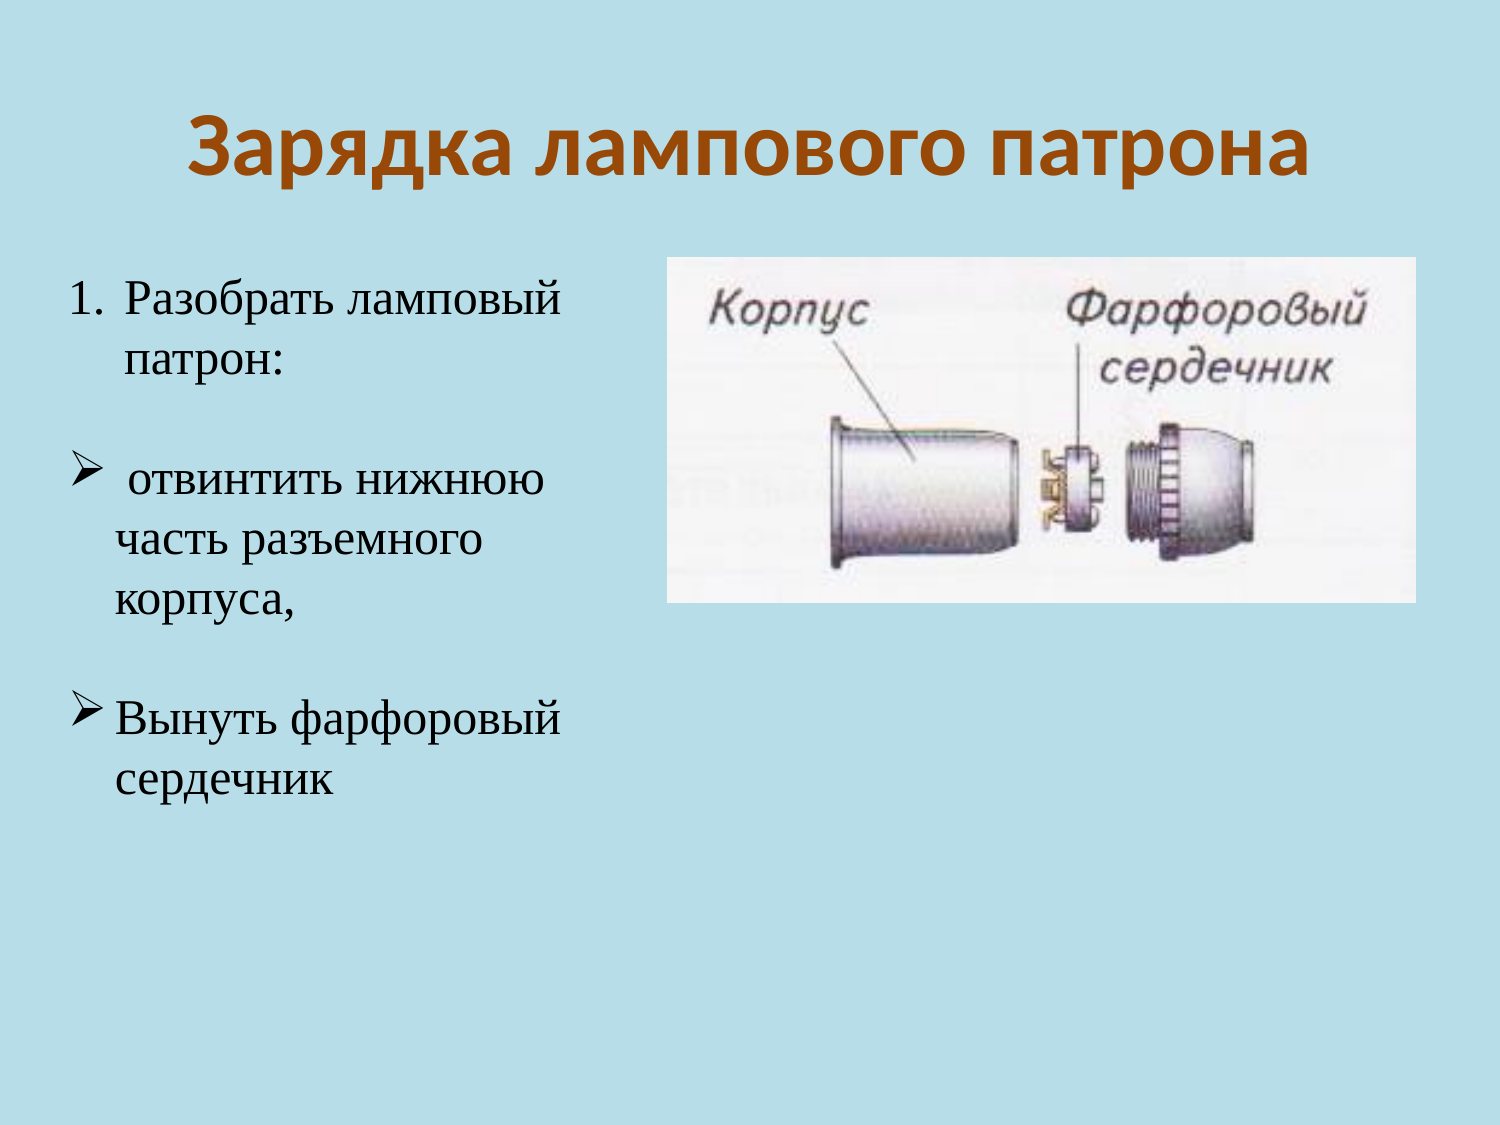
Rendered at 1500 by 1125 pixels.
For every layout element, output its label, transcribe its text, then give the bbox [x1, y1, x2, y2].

title Зарядка лампового патрона [75, 45, 1425, 233]
text_box Разобрать ламповый патрон: отвинтить нижнюю часть разъемного корпуса, Вынуть фарфоровый сердечник [53, 257, 656, 812]
picture [667, 256, 1416, 603]
